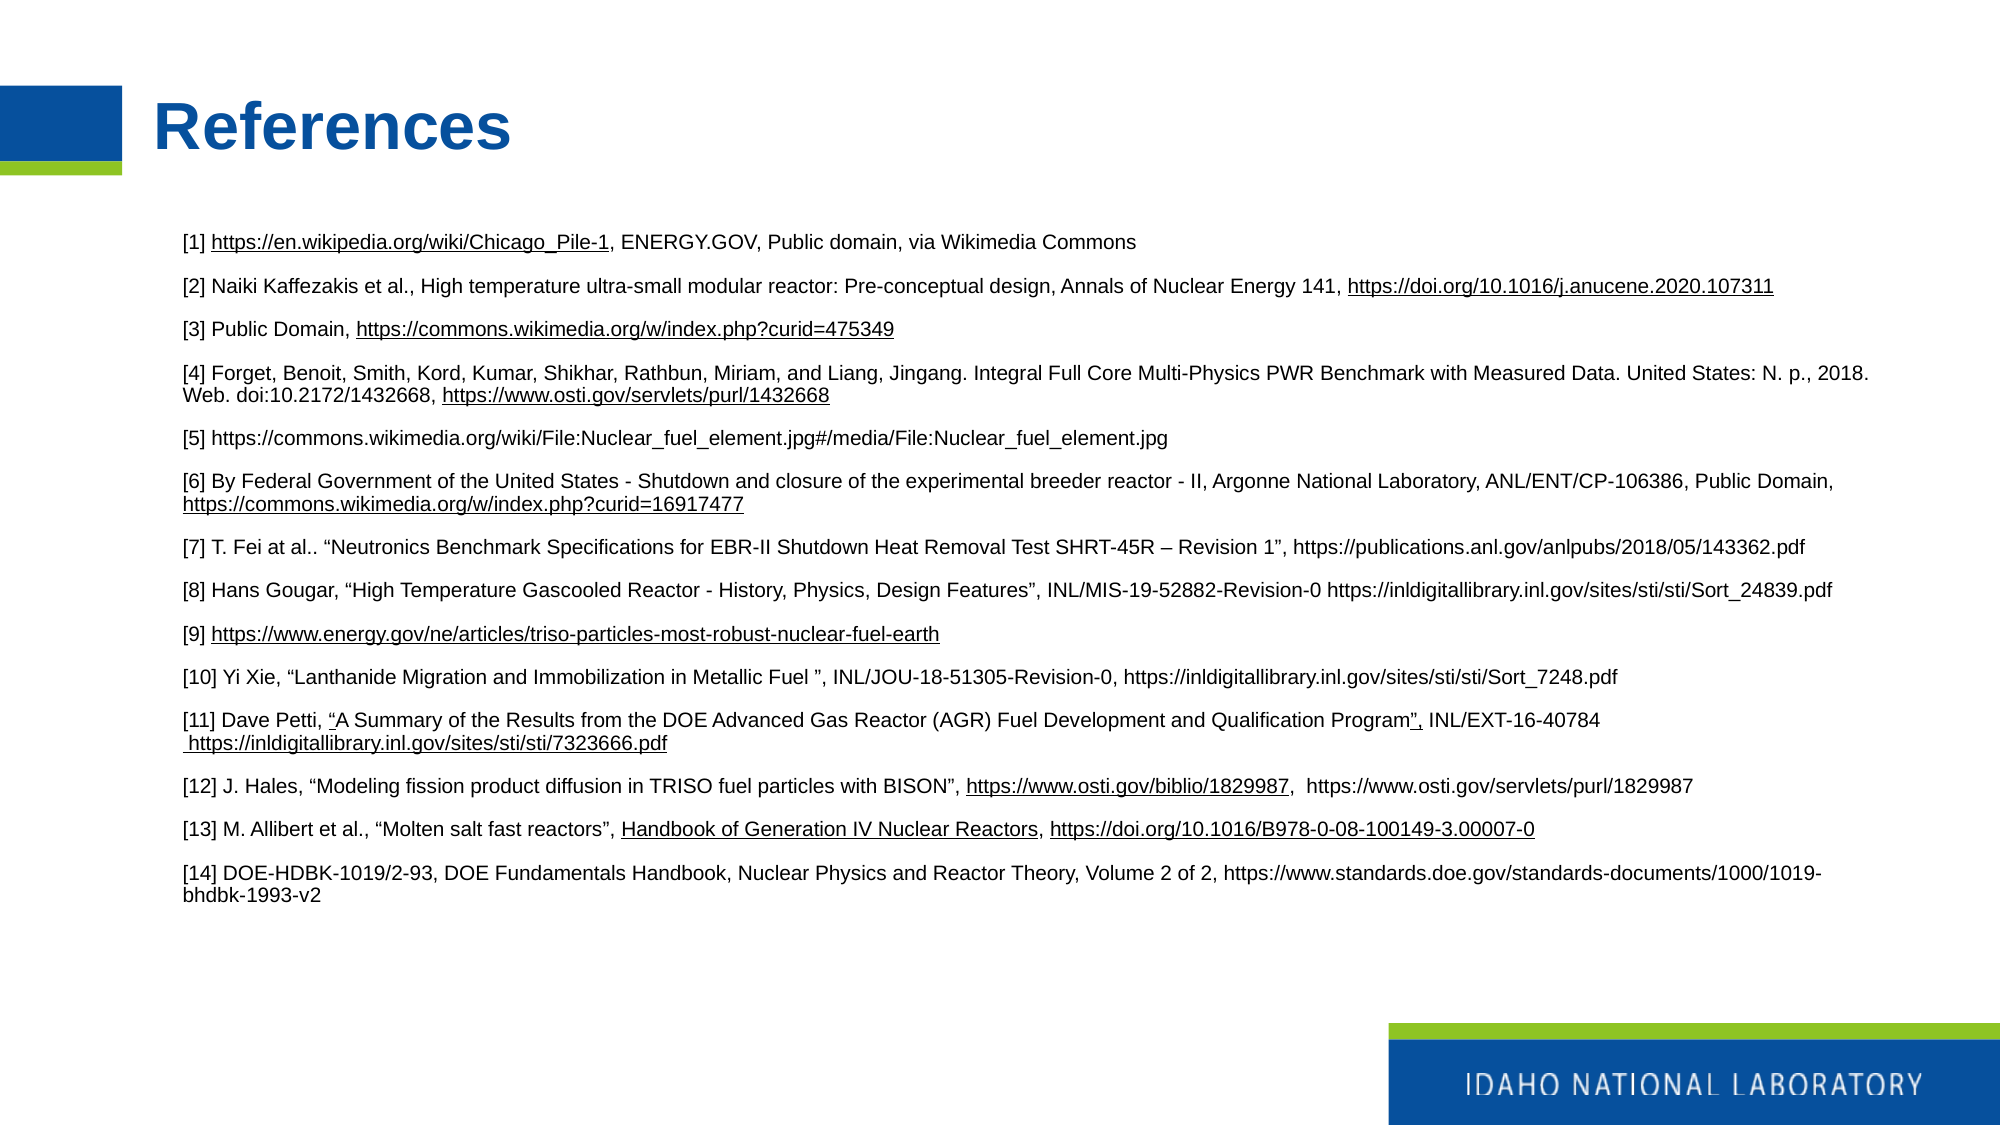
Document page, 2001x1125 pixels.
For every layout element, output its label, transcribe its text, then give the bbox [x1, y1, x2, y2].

list [1] https://en.wikipedia.org/wiki/Chicago_Pile-1, ENERGY.GOV, Public domain, via Wikimedia Commons [2] Naiki Kaffezakis et al., High temperature ultra-small modular reactor: Pre-conceptual design, Annals of Nuclear Energy 141, https://doi.org/10.1016/j.anucene.2020.107311 [3] Public Domain, https://commons.wikimedia.org/w/index.php?curid=475349 [4] Forget, Benoit, Smith, Kord, Kumar, Shikhar, Rathbun, Miriam, and Liang, Jingang. Integral Full Core Multi-Physics PWR Benchmark with Measured Data. United States: N. p., 2018. Web. doi:10.2172/1432668, https://www.osti.gov/servlets/purl/1432668 [5] https://commons.wikimedia.org/wiki/File:Nuclear_fuel_element.jpg#/media/File:Nuclear_fuel_element.jpg [6] By Federal Government of the United States - Shutdown and closure of the experimental breeder reactor - II, Argonne National Laboratory, ANL/ENT/CP-106386, Public Domain, https://commons.wikimedia.org/w/index.php?curid=16917477 [7] T. Fei at al.. “Neutronics Benchmark Specifications for EBR-II Shutdown Heat Removal Test SHRT-45R – Revision 1”, https://publications.anl.gov/anlpubs/2018/05/143362.pdf [8] Hans Gougar, “High Temperature Gascooled Reactor - History, Physics, Design Features”, INL/MIS-19-52882-Revision-0 https://inldigitallibrary.inl.gov/sites/sti/sti/Sort_24839.pdf [9] https://www.energy.gov/ne/articles/triso-particles-most-robust-nuclear-fuel-earth [10] Yi Xie, “Lanthanide Migration and Immobilization in Metallic Fuel ”, INL/JOU-18-51305-Revision-0, https://inldigitallibrary.inl.gov/sites/sti/sti/Sort_7248.pdf [11] Dave Petti, “A Summary of the Results from the DOE Advanced Gas Reactor (AGR) Fuel Development and Qualification Program”, INL/EXT-16-40784 https://inldigitallibrary.inl.gov/sites/sti/sti/7323666.pdf [12] J. Hales, “Modeling fission product diffusion in TRISO fuel particles with BISON”, https://www.osti.gov/biblio/1829987, https://www.osti.gov/servlets/purl/1829987 [13] M. Allibert et al., “Molten salt fast reactors”, Handbook of Generation IV Nuclear Reactors, https://doi.org/10.1016/B978-0-08-100149-3.00007-0 [14] DOE-HDBK-1019/2-93, DOE Fundamentals Handbook, Nuclear Physics and Reactor Theory, Volume 2 of 2, https://www.standards.doe.gov/standards-documents/1000/1019-bhdbk-1993-v2 [182, 232, 1892, 946]
title References [153, 91, 1863, 258]
